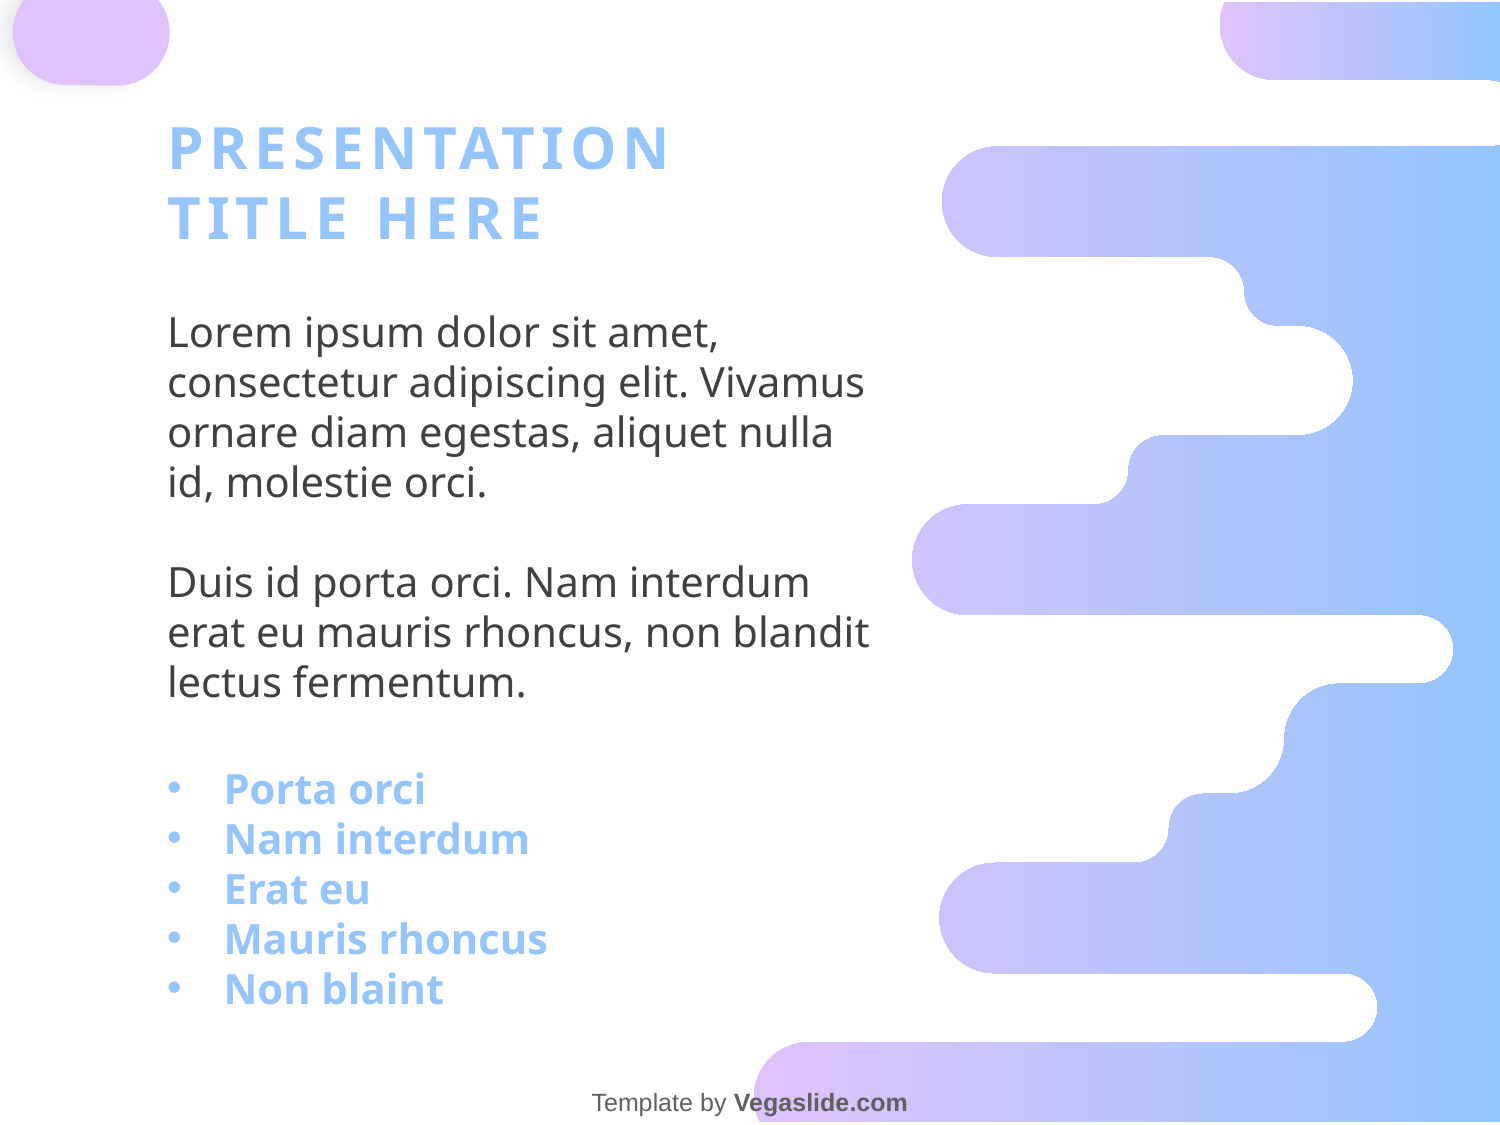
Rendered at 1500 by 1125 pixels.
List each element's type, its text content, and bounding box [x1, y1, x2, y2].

text_box PRESENTATION TITLE HERE [152, 104, 750, 259]
text_box [12, 0, 170, 86]
text_box Porta orci Nam interdum Erat eu Mauris rhoncus Non blaint [152, 755, 750, 1020]
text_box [750, 0, 1500, 1125]
text_box Template by Vegaslide.com [571, 1079, 750, 1125]
text_box Lorem ipsum dolor sit amet, consectetur adipiscing elit. Vivamus ornare diam egestas, aliquet nulla id, molestie orci. Duis id porta orci. Nam interdum erat eu mauris rhoncus, non blandit lectus fermentum. [152, 298, 750, 714]
